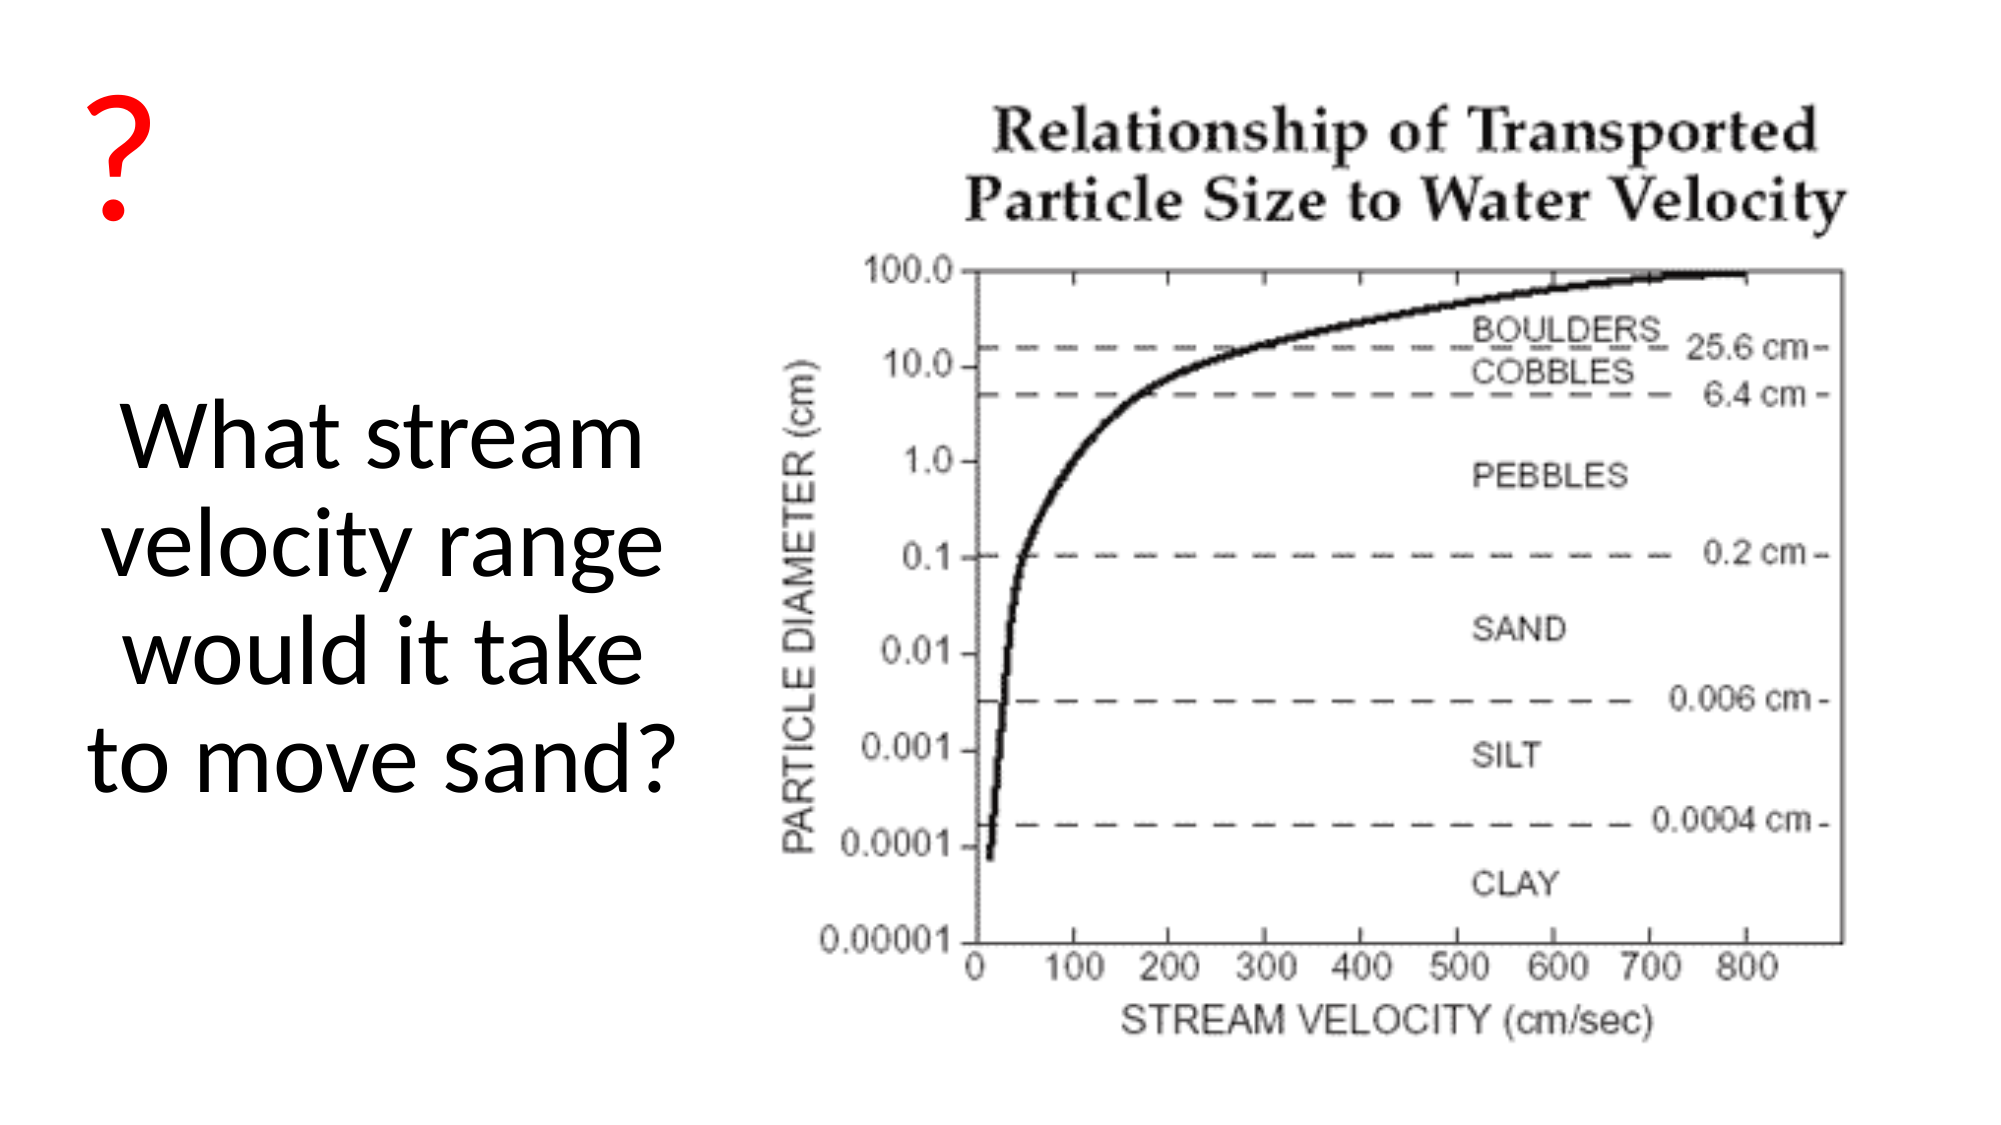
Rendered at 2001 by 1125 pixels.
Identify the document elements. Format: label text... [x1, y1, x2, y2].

text_box ? [0, 30, 271, 265]
text_box What stream velocity range would it take to move sand? [68, 375, 699, 1089]
picture [745, 83, 1873, 1051]
